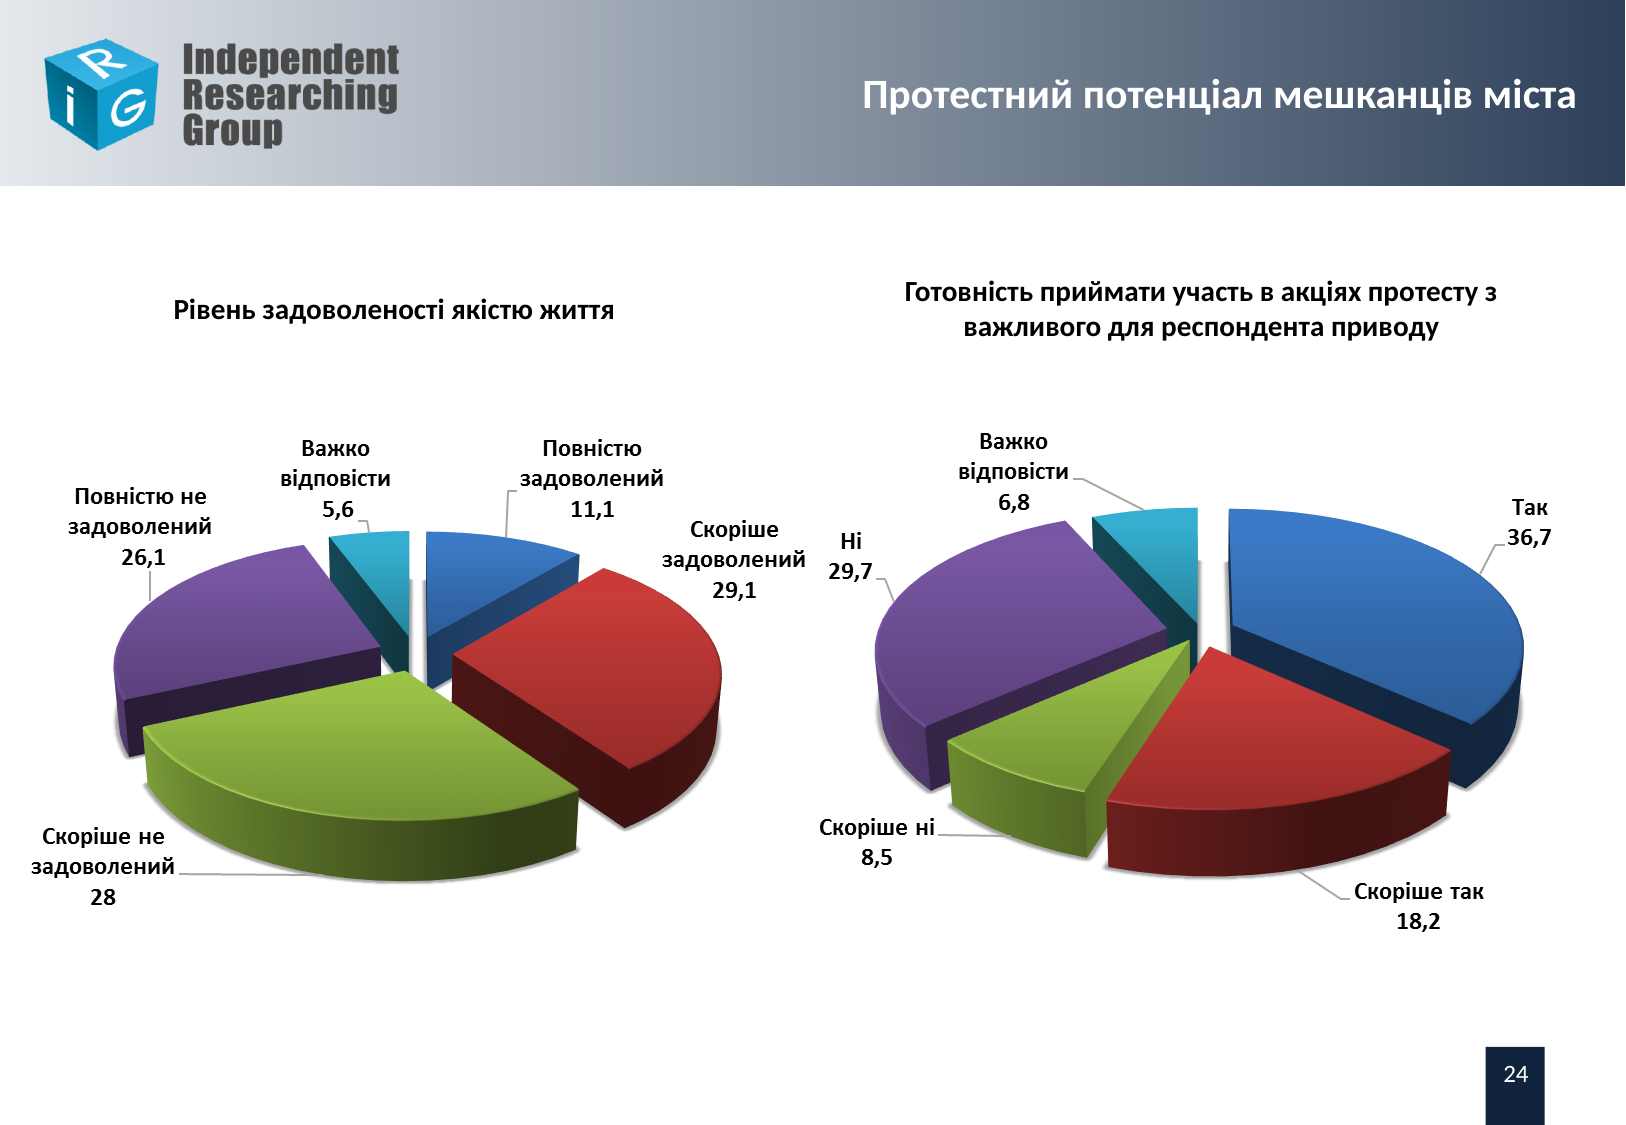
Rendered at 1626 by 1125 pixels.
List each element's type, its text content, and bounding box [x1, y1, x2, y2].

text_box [766, 398, 1625, 1006]
text_box Протестний потенціал мешканців міста [822, 59, 1592, 125]
text_box Рівень задоволеності якістю життя [56, 282, 732, 333]
text_box [569, 0, 1625, 187]
text_box [1484, 1045, 1547, 1125]
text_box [6, 420, 823, 1017]
slide_number 24 [1164, 1042, 1544, 1103]
picture [0, 0, 565, 280]
text_box Готовність приймати участь в акціях протесту з важливого для респондента приводу [863, 265, 1540, 350]
